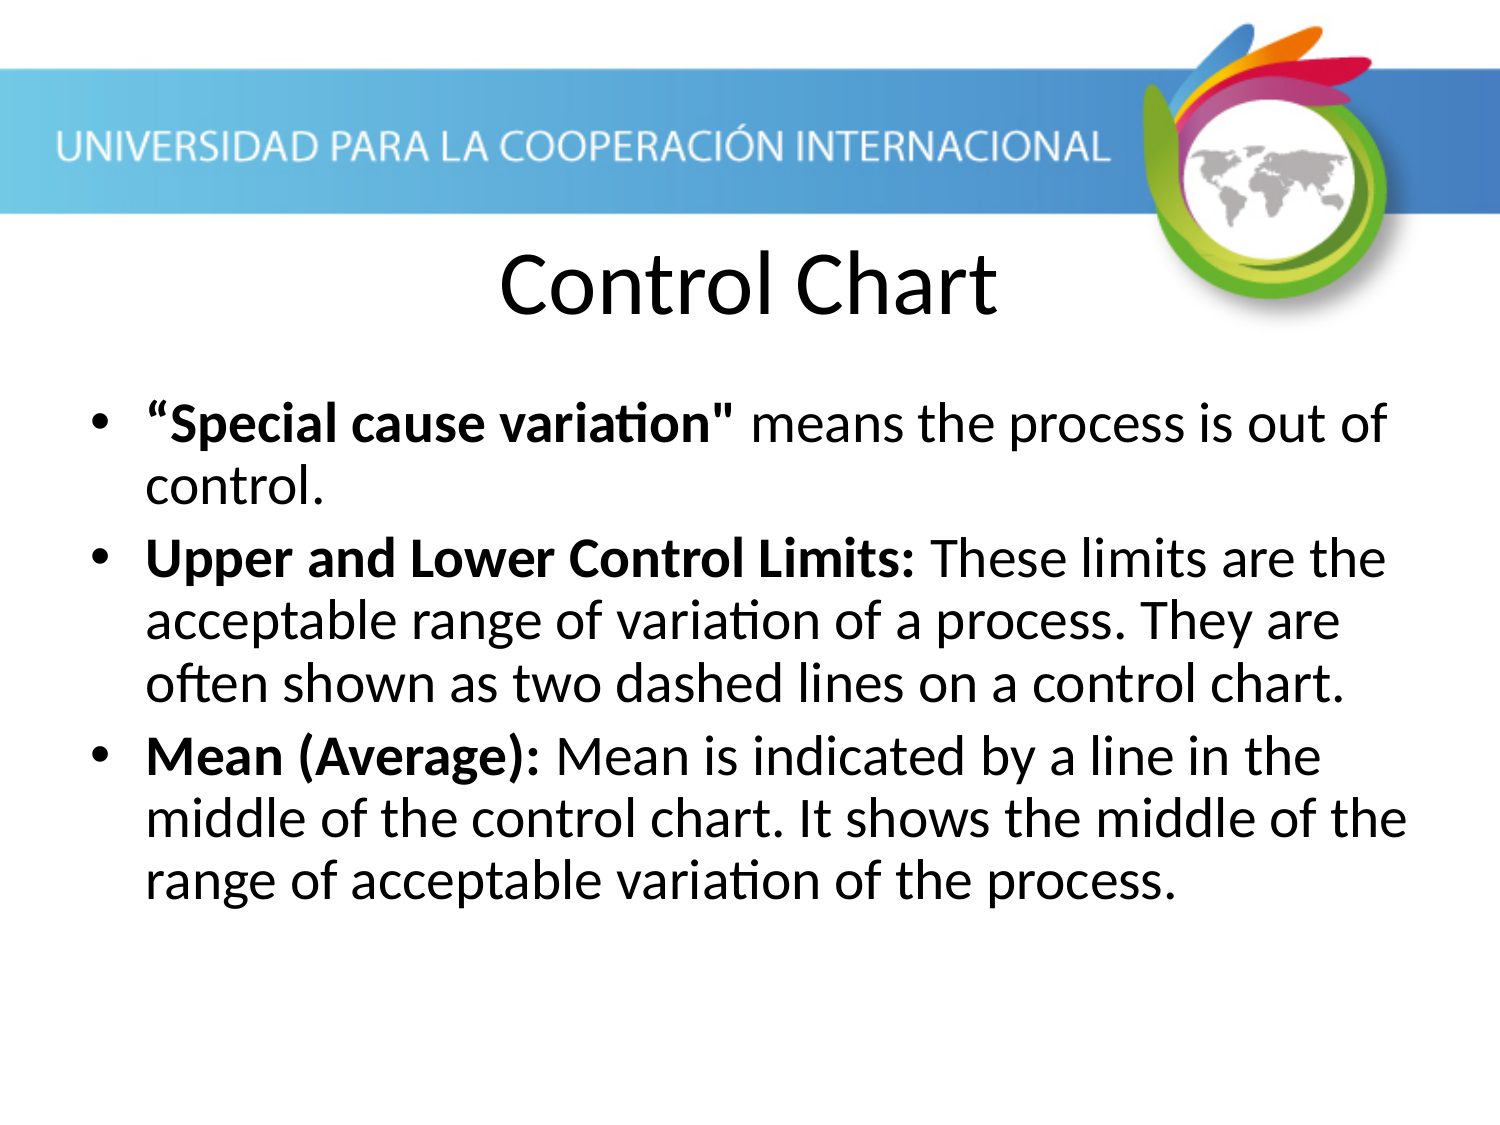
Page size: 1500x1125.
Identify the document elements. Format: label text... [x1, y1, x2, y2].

list “Special cause variation" means the process is out of control. Upper and Lower Control Limits: These limits are the acceptable range of variation of a process. They are often shown as two dashed lines on a control chart. Mean (Average): Mean is indicated by a line in the middle of the control chart. It shows the middle of the range of acceptable variation of the process. [74, 385, 1426, 1006]
title Control Chart [74, 184, 1426, 373]
picture [0, 0, 1500, 1125]
